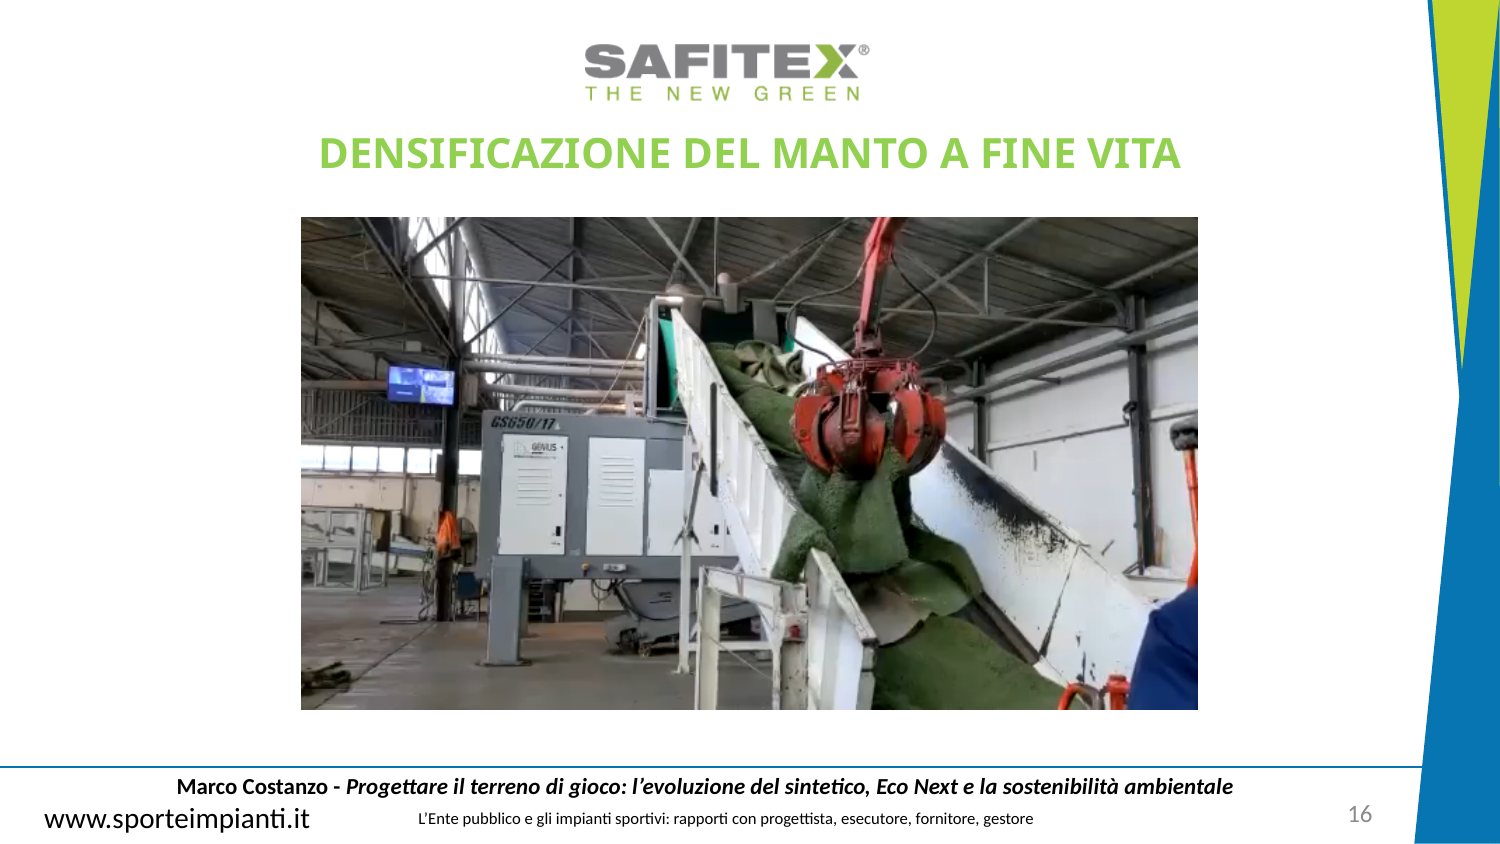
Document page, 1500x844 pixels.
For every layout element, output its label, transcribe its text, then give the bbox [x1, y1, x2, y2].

text_box Marco Costanzo - Progettare il terreno di gioco: l’evoluzione del sintetico, Eco Next e la sostenibilità ambientale [0, 768, 1412, 803]
text_box DENSIFICAZIONE DEL MANTO A FINE VITA [74, 98, 1425, 206]
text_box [300, 216, 1200, 711]
picture [585, 44, 870, 101]
slide_number 16 [1281, 803, 1388, 836]
